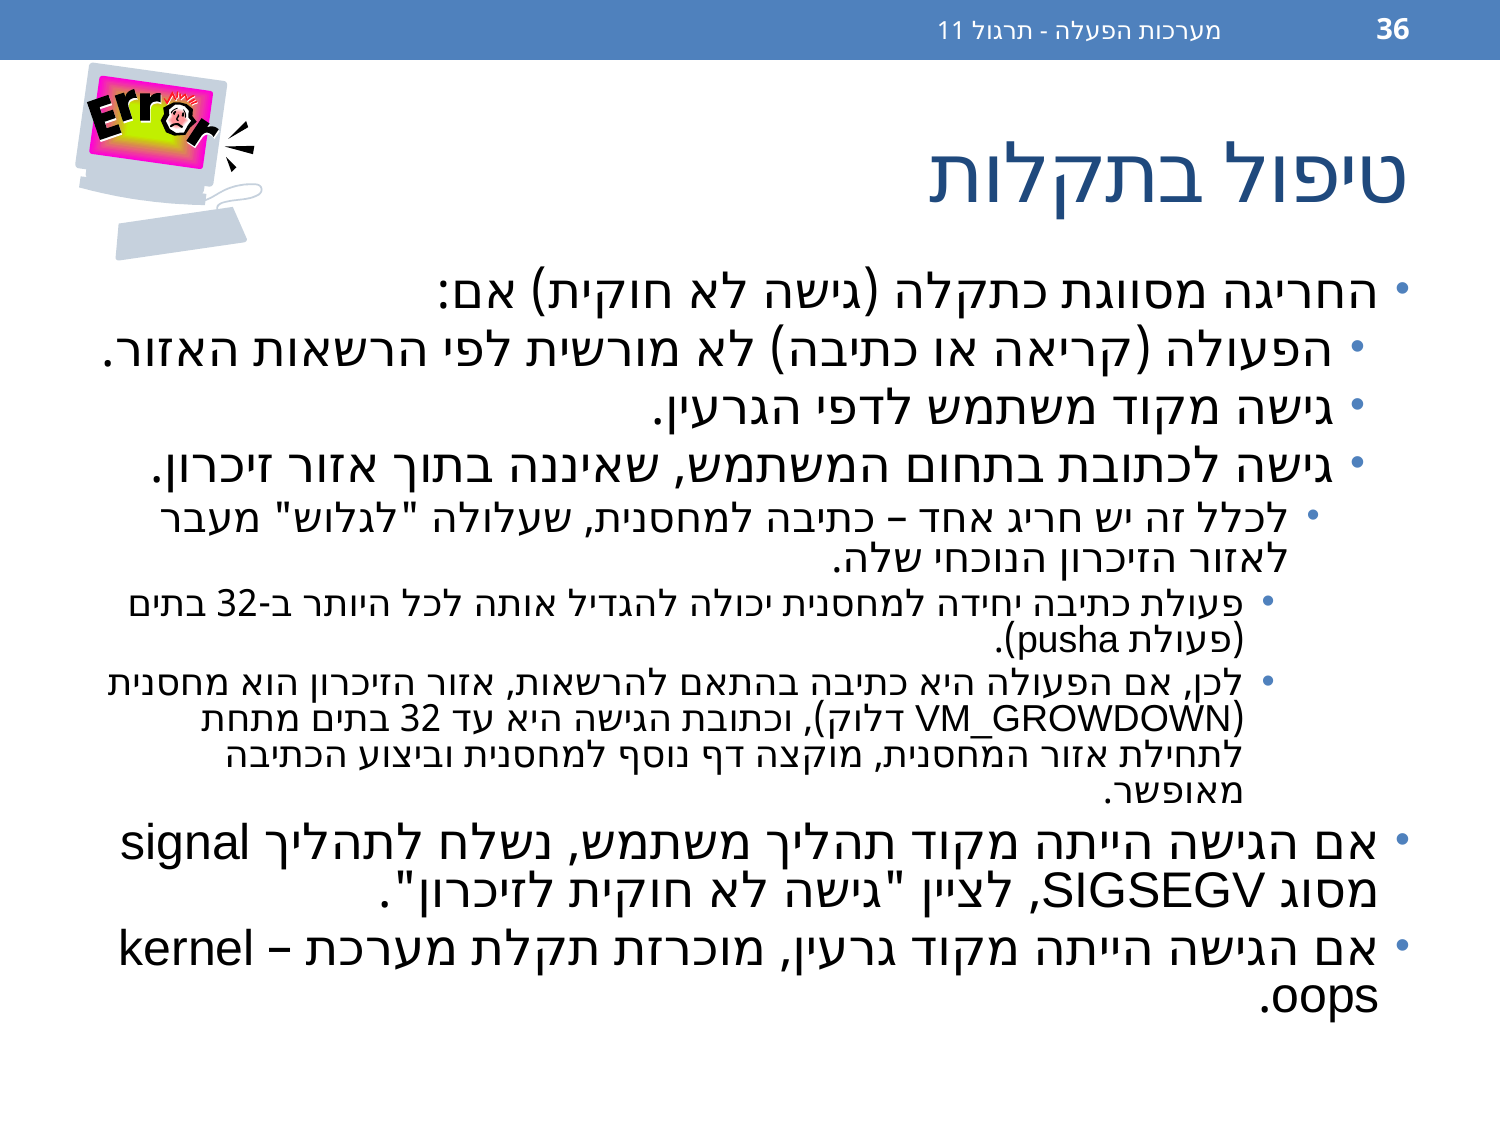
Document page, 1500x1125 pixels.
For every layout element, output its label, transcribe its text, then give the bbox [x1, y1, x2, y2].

picture [74, 62, 265, 261]
list החריגה מסווגת כתקלה (גישה לא חוקית) אם: הפעולה (קריאה או כתיבה) לא מורשית לפי הרשאות האזור. גישה מקוד משתמש לדפי הגרעין. גישה לכתובת בתחום המשתמש, שאיננה בתוך אזור זיכרון. לכלל זה יש חריג אחד – כתיבה למחסנית, שעלולה "לגלוש" מעבר לאזור הזיכרון הנוכחי שלה. פעולת כתיבה יחידה למחסנית יכולה להגדיל אותה לכל היותר ב-32 בתים (פעולת pusha). לכן, אם הפעולה היא כתיבה בהתאם להרשאות, אזור הזיכרון הוא מחסנית (VM_GROWDOWN דלוק), וכתובת הגישה היא עד 32 בתים מתחת לתחילת אזור המחסנית, מוקצה דף נוסף למחסנית וביצוע הכתיבה מאופשר. אם הגישה הייתה מקוד תהליך משתמש, נשלח לתהליך signal מסוג SIGSEGV, לציין "גישה לא חוקית לזיכרון". אם הגישה הייתה מקוד גרעין, מוכרזת תקלת מערכת – kernel oops. [75, 262, 1425, 1063]
footer מערכות הפעלה - תרגול 11 [562, 3, 1238, 57]
title טיפול בתקלות [272, 87, 1425, 250]
slide_number 36 [1250, 3, 1425, 57]
